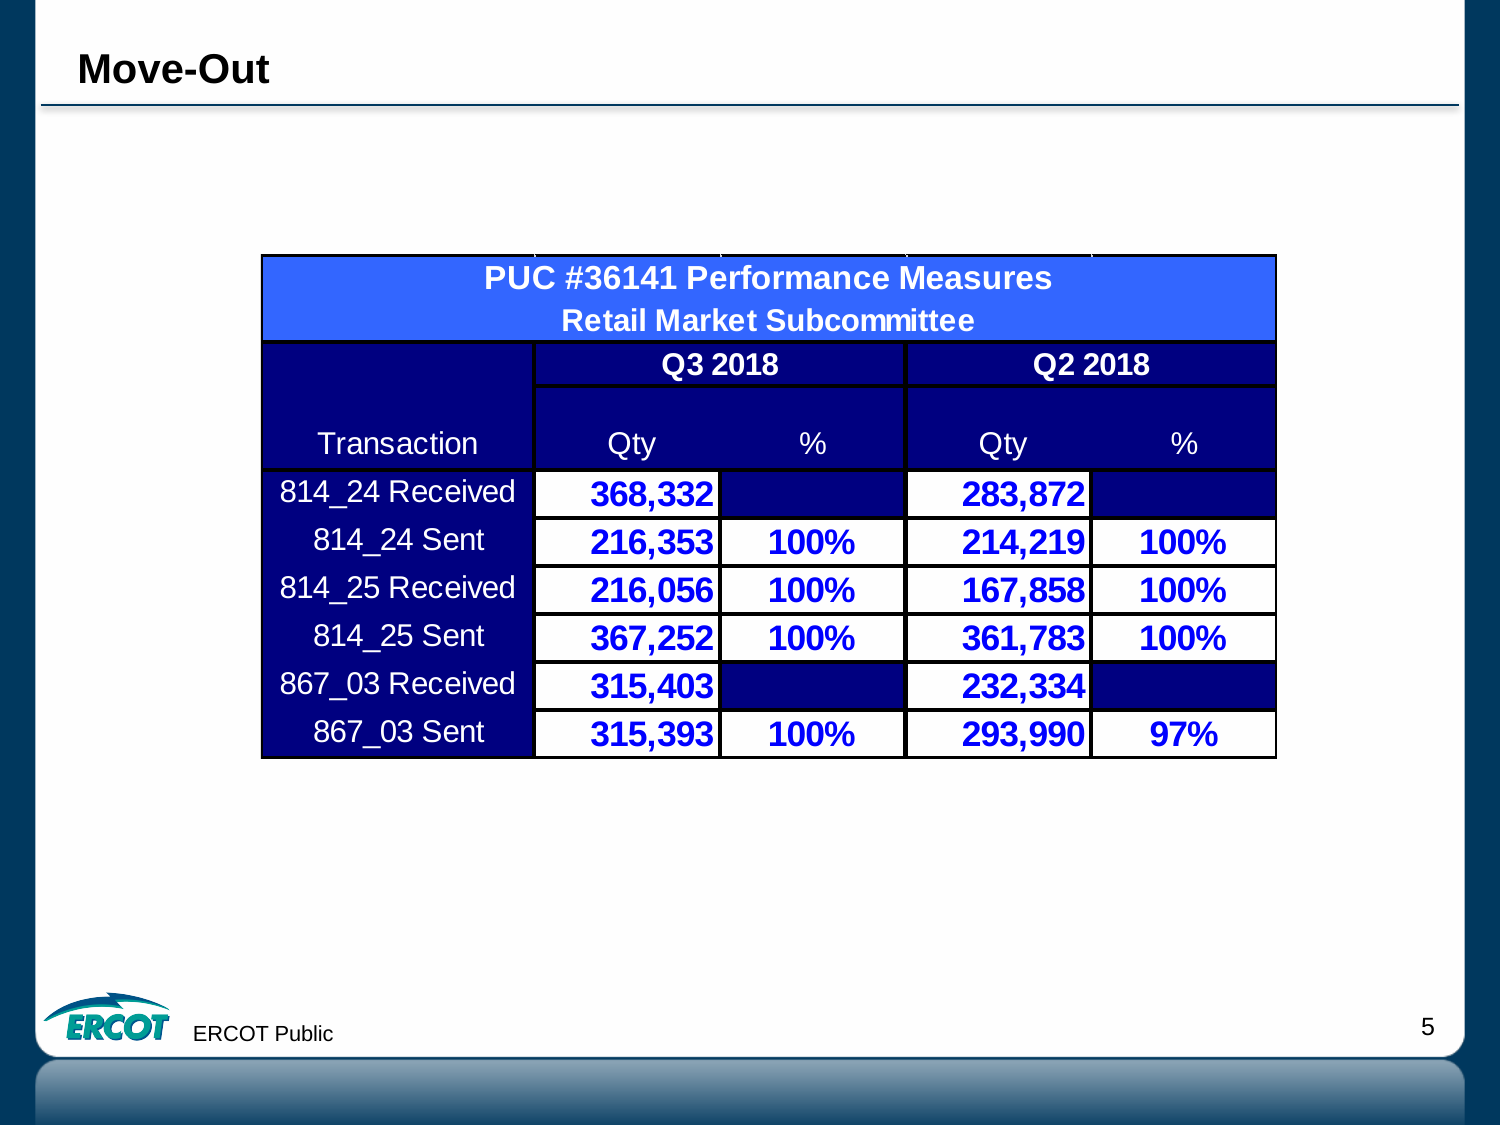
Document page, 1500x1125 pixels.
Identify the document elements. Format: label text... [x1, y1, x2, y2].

title Move-Out [62, 29, 1450, 106]
picture [35, 0, 1465, 1125]
